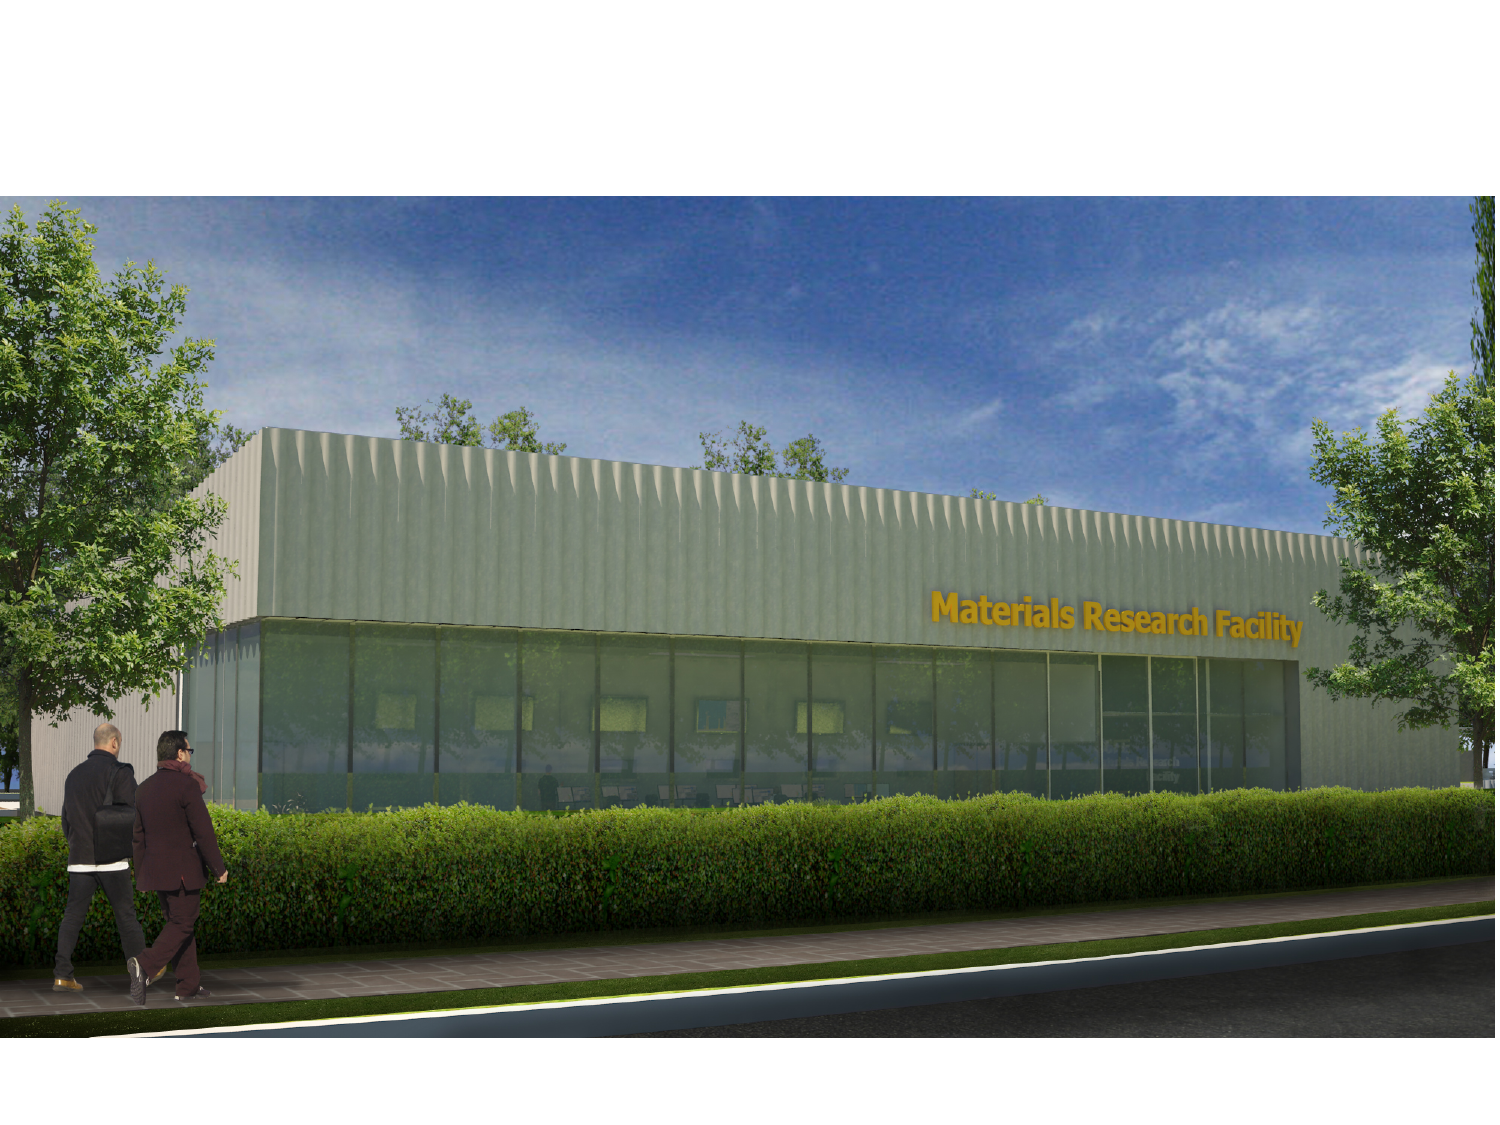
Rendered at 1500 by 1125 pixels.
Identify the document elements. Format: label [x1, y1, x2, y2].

picture [0, 196, 1495, 1039]
